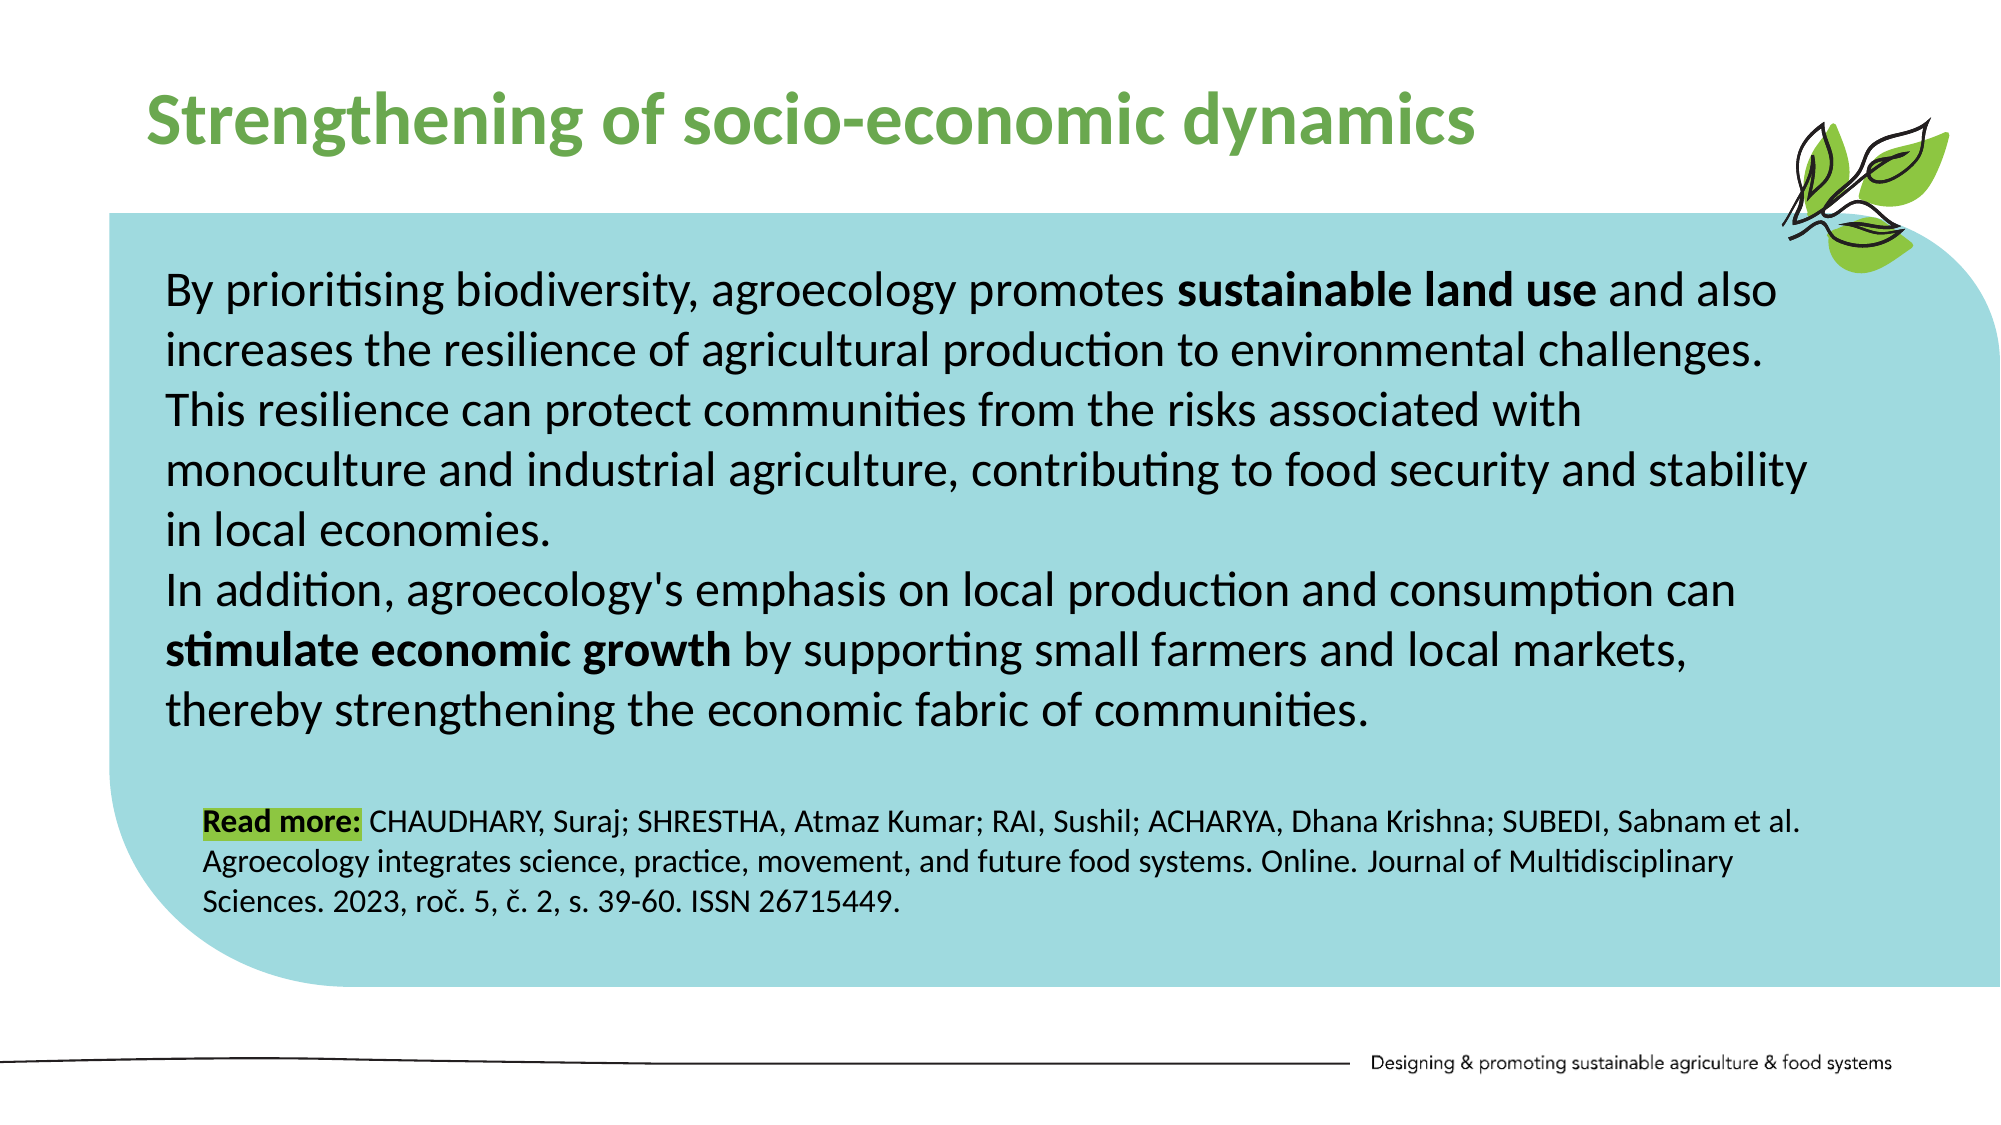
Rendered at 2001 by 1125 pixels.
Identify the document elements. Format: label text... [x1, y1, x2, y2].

list Strengthening of socio-economic dynamics [130, 72, 1869, 205]
picture [1332, 1045, 1914, 1088]
list By prioritising biodiversity, agroecology promotes sustainable land use and also increases the resilience of agricultural production to environmental challenges. This resilience can protect communities from the risks associated with monoculture and industrial agriculture, contributing to food security and stability in local economies. In addition, agroecology's emphasis on local production and consumption can stimulate economic growth by supporting small farmers and local markets, thereby strengthening the economic fabric of communities. Read more: CHAUDHARY, Suraj; SHRESTHA, Atmaz Kumar; RAI, Sushil; ACHARYA, Dhana Krishna; SUBEDI, Sabnam et al. Agroecology integrates science, practice, movement, and future food systems. Online. Journal of Multidisciplinary Sciences. 2023, roč. 5, č. 2, s. 39-60. ISSN 26715449. [150, 249, 1869, 942]
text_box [1790, 90, 1948, 282]
